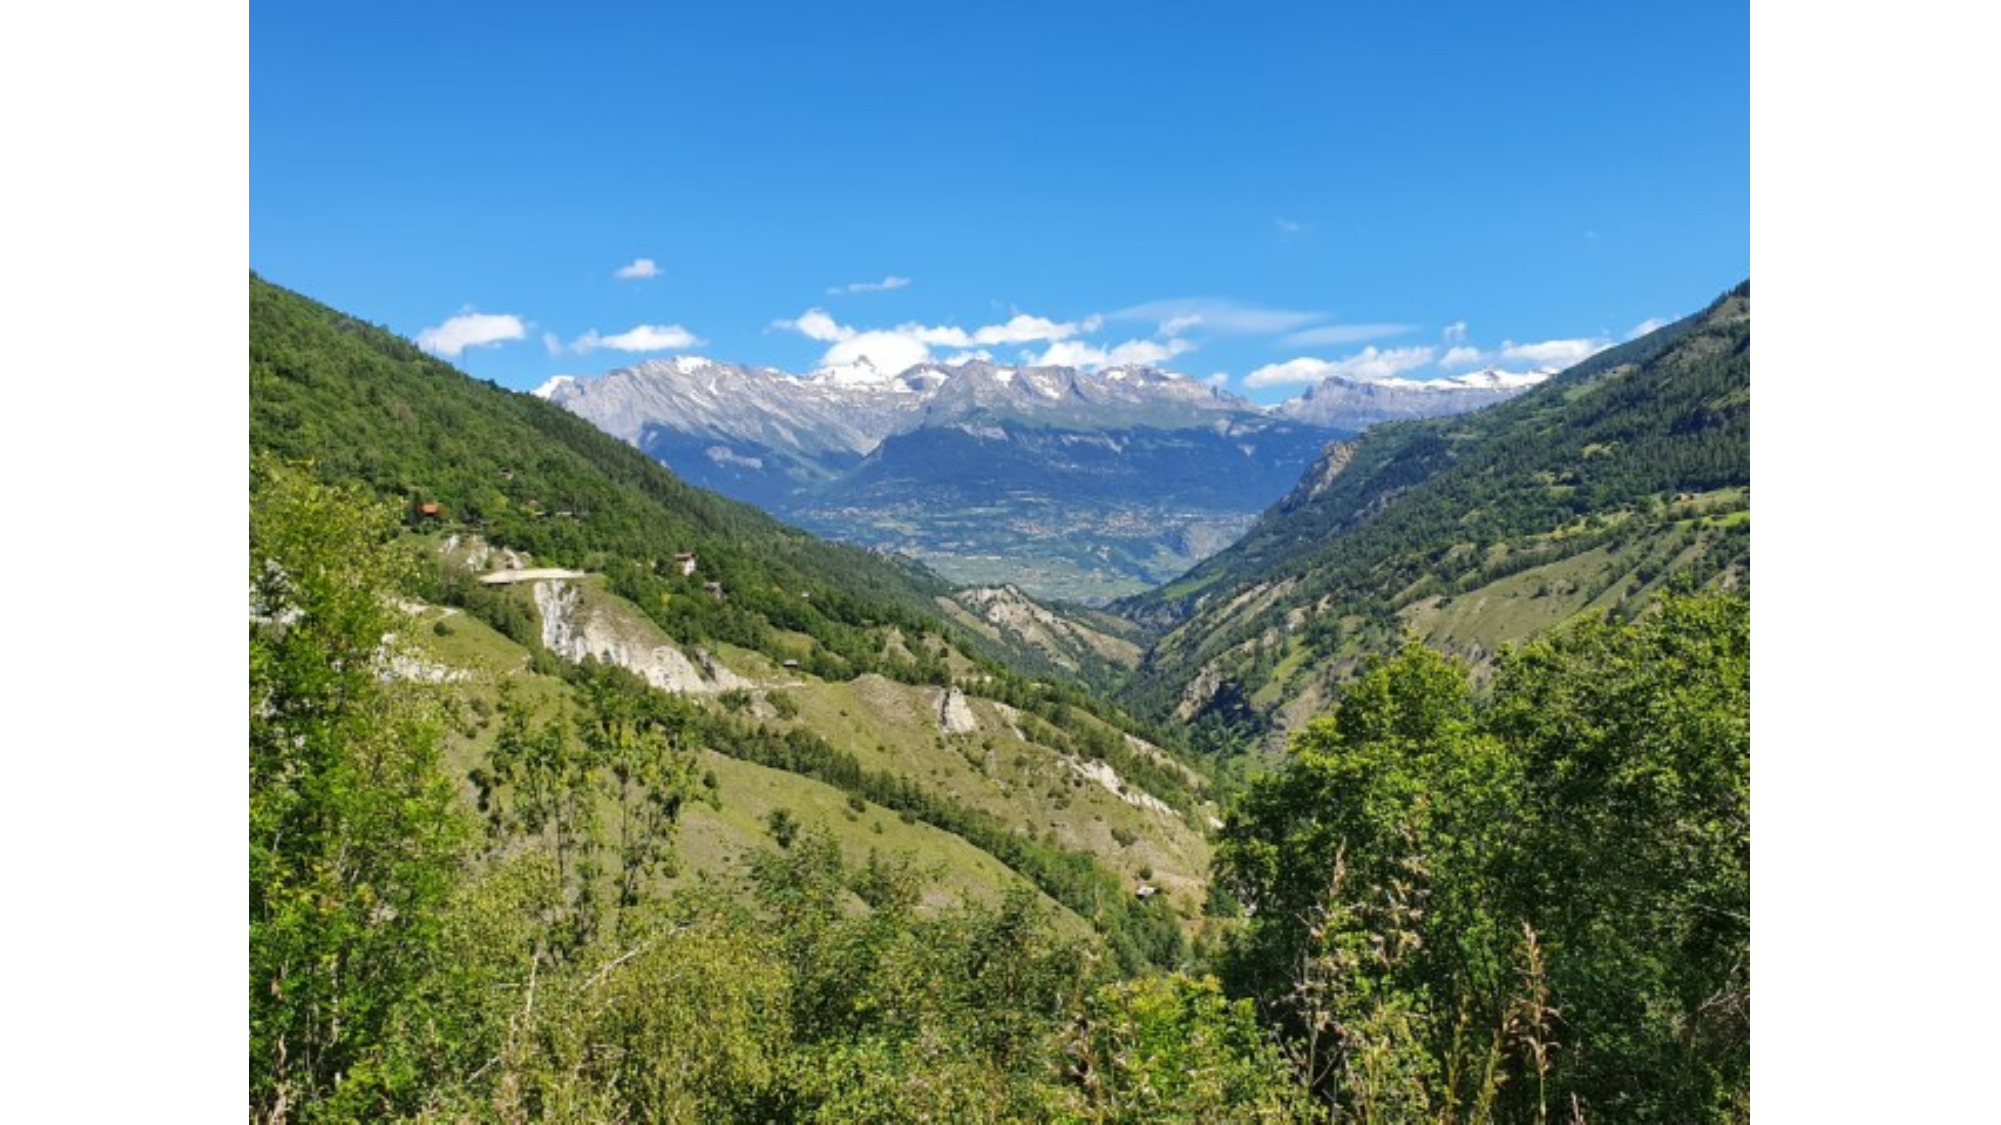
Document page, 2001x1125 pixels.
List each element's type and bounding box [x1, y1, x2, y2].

picture [249, 0, 1750, 1125]
